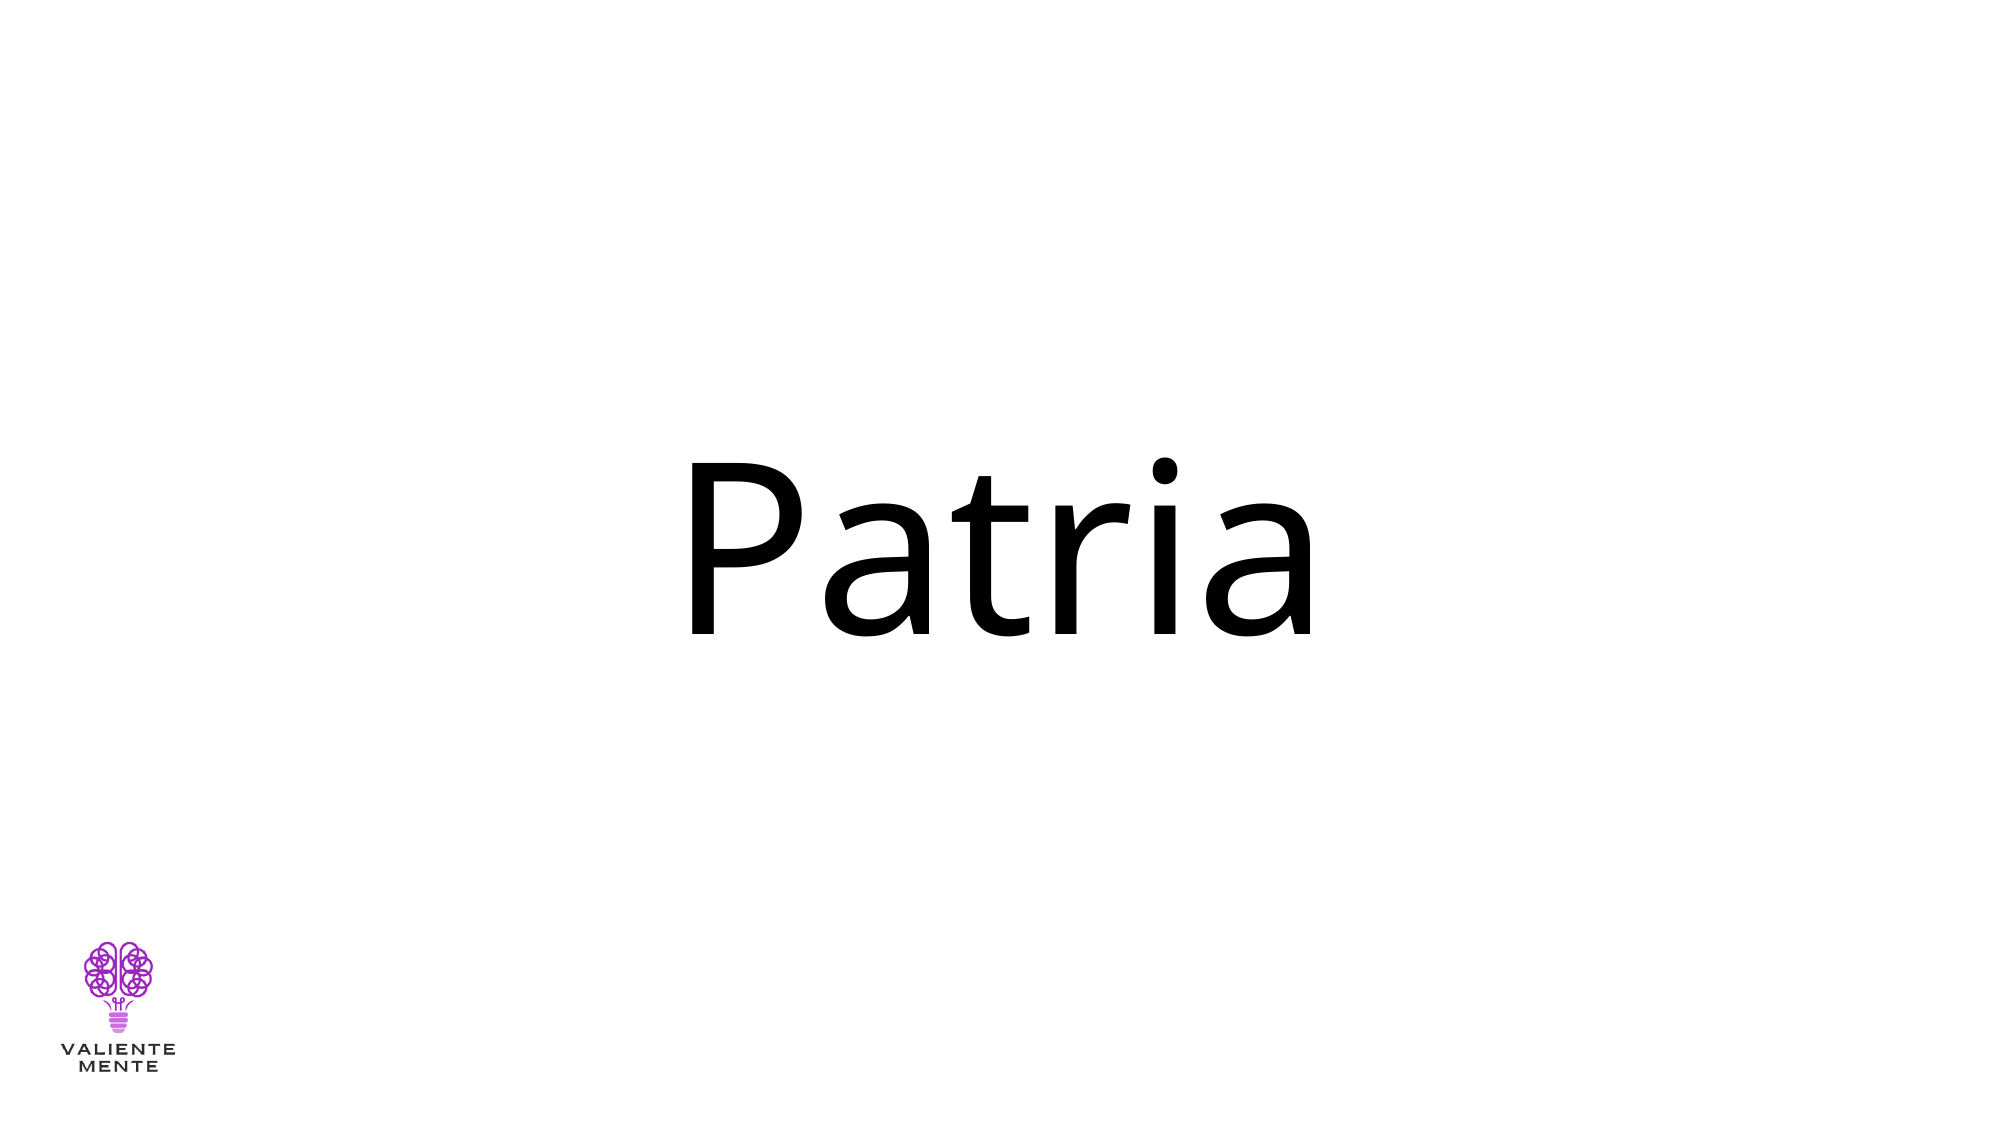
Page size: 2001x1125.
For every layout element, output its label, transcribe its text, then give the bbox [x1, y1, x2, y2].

title Patria [137, 59, 1863, 1055]
picture [46, 930, 187, 1081]
